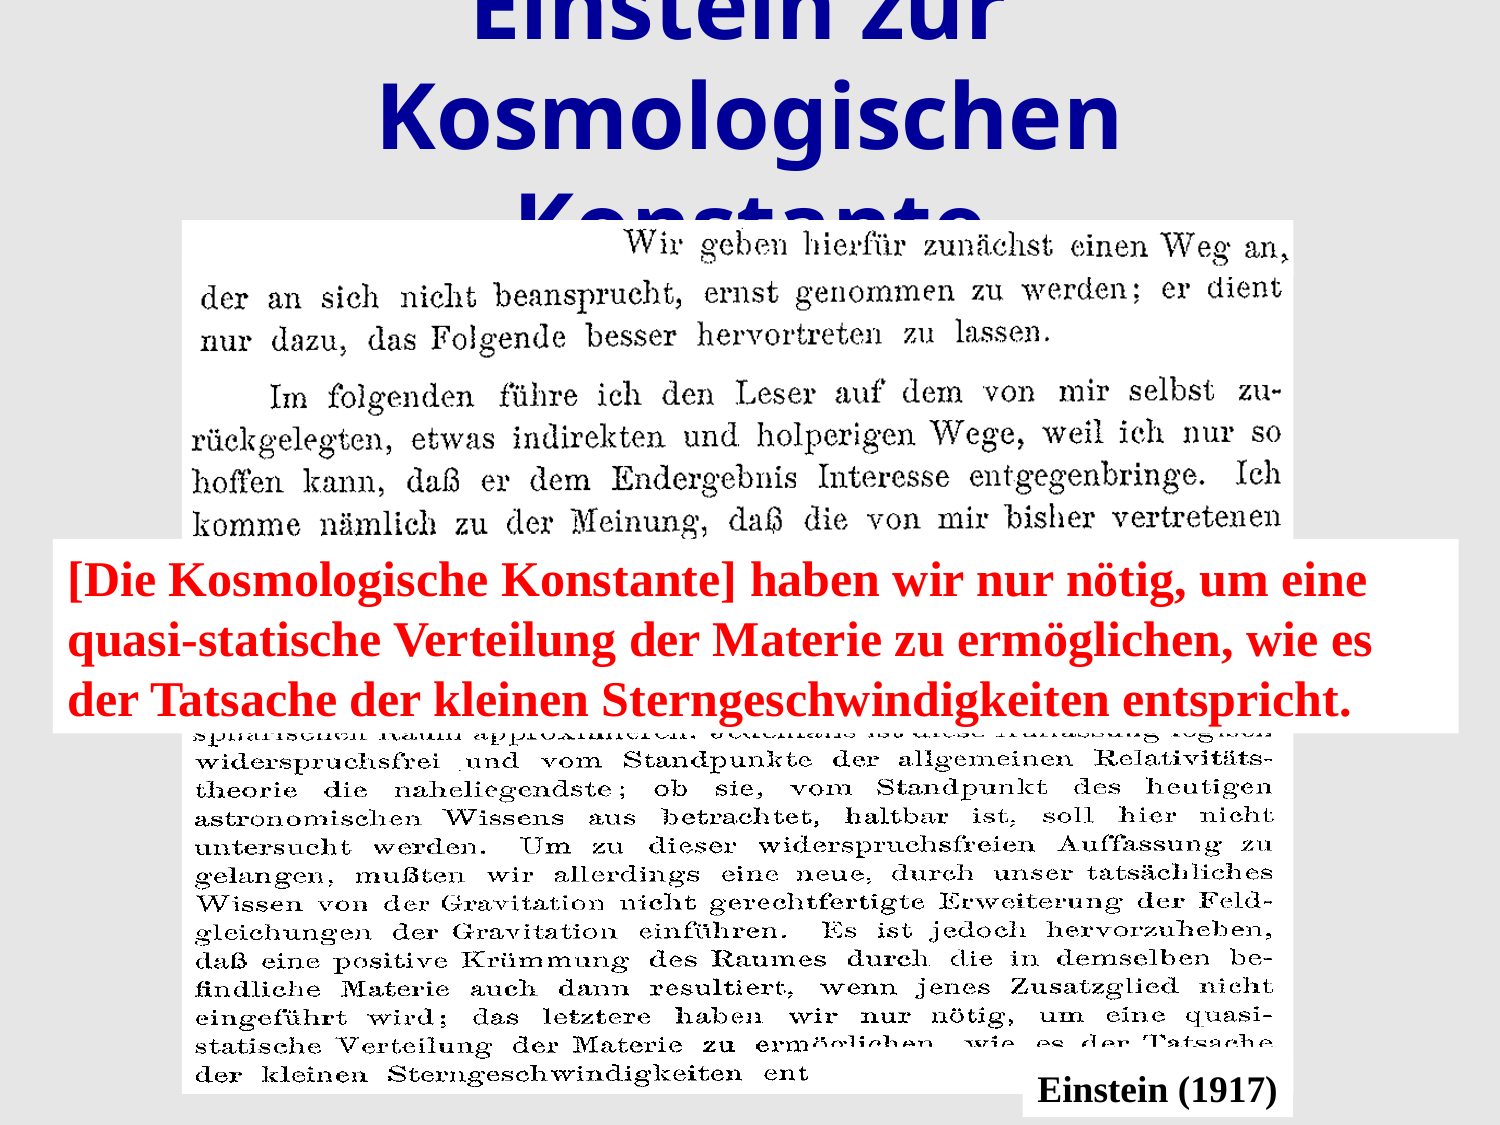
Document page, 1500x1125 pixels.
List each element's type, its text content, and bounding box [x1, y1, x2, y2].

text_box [181, 361, 1294, 628]
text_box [181, 219, 1294, 361]
text_box [Die Kosmologische Konstante] haben wir nur nötig, um eine quasi-statische Verteilung der Materie zu ermöglichen, wie es der Tatsache der kleinen Sterngeschwindigkeiten entspricht. [52, 538, 178, 734]
title Einstein zur Kosmologischen Konstante [112, 18, 1388, 207]
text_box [181, 631, 1294, 1118]
text_box [Die Kosmologische Konstante] haben wir nur nötig, um eine quasi-statische Verteilung der Materie zu ermöglichen, wie es der Tatsache der kleinen Sterngeschwindigkeiten entspricht. [1298, 538, 1459, 734]
